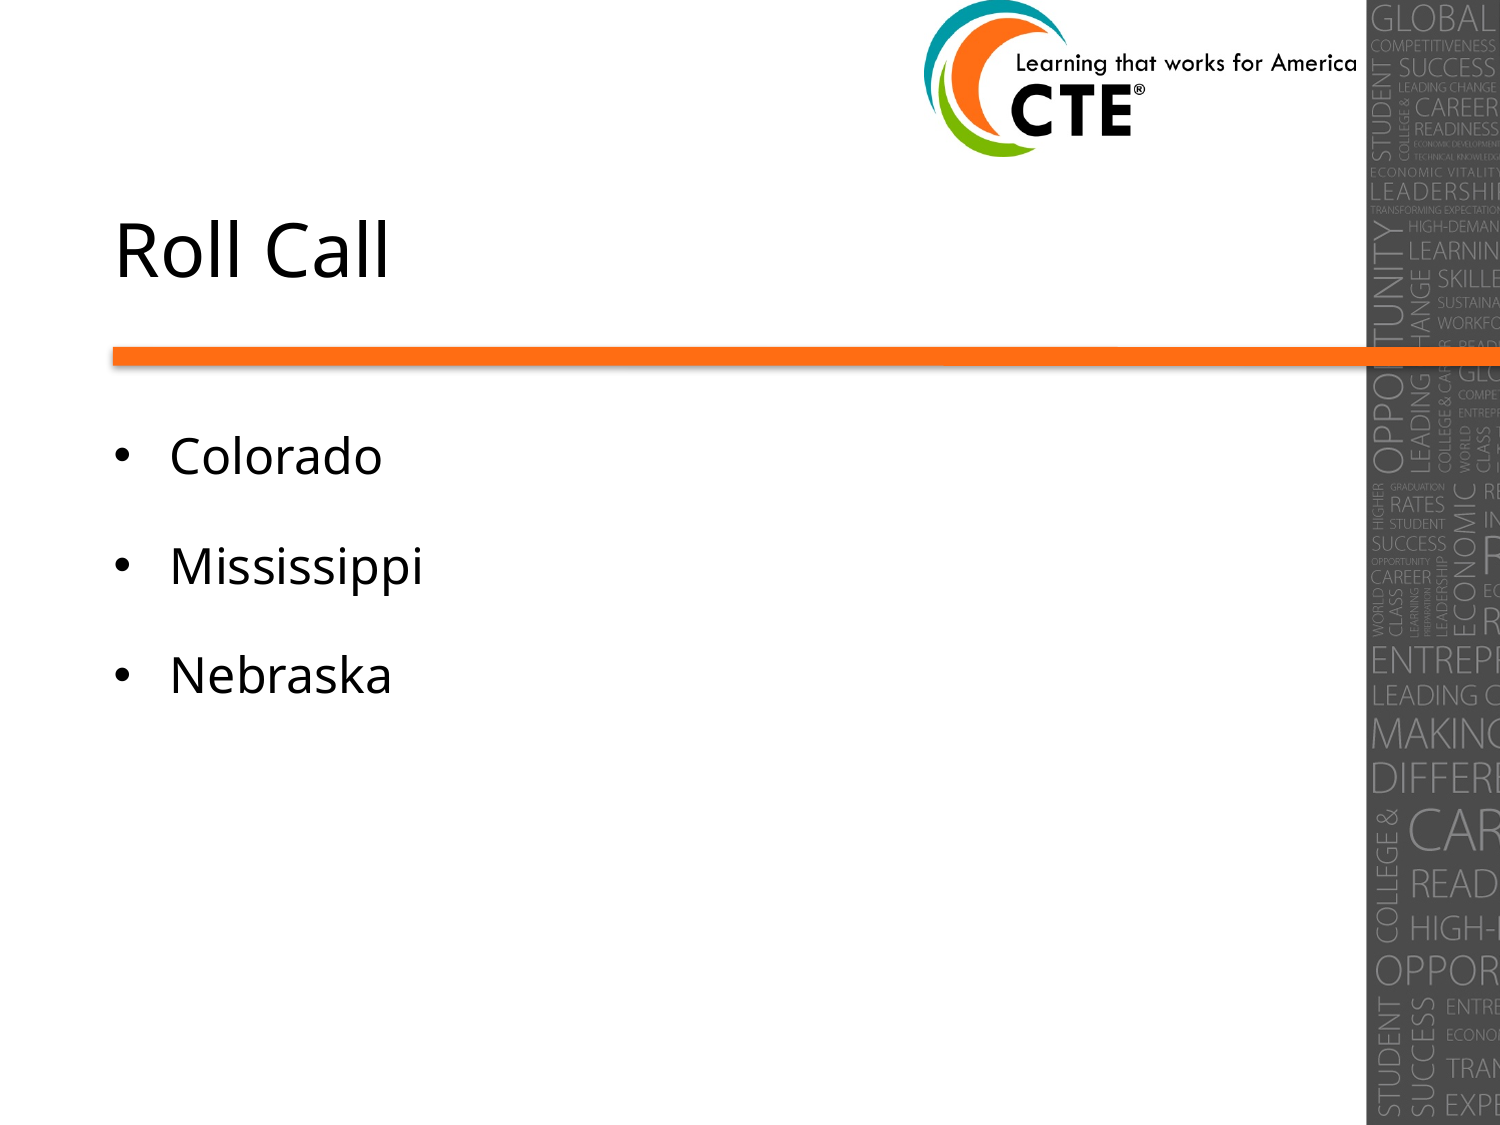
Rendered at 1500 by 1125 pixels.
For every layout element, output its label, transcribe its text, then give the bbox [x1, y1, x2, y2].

title Roll Call [98, 157, 1109, 345]
list Colorado Mississippi Nebraska [98, 405, 1109, 967]
picture [0, 0, 1500, 1125]
